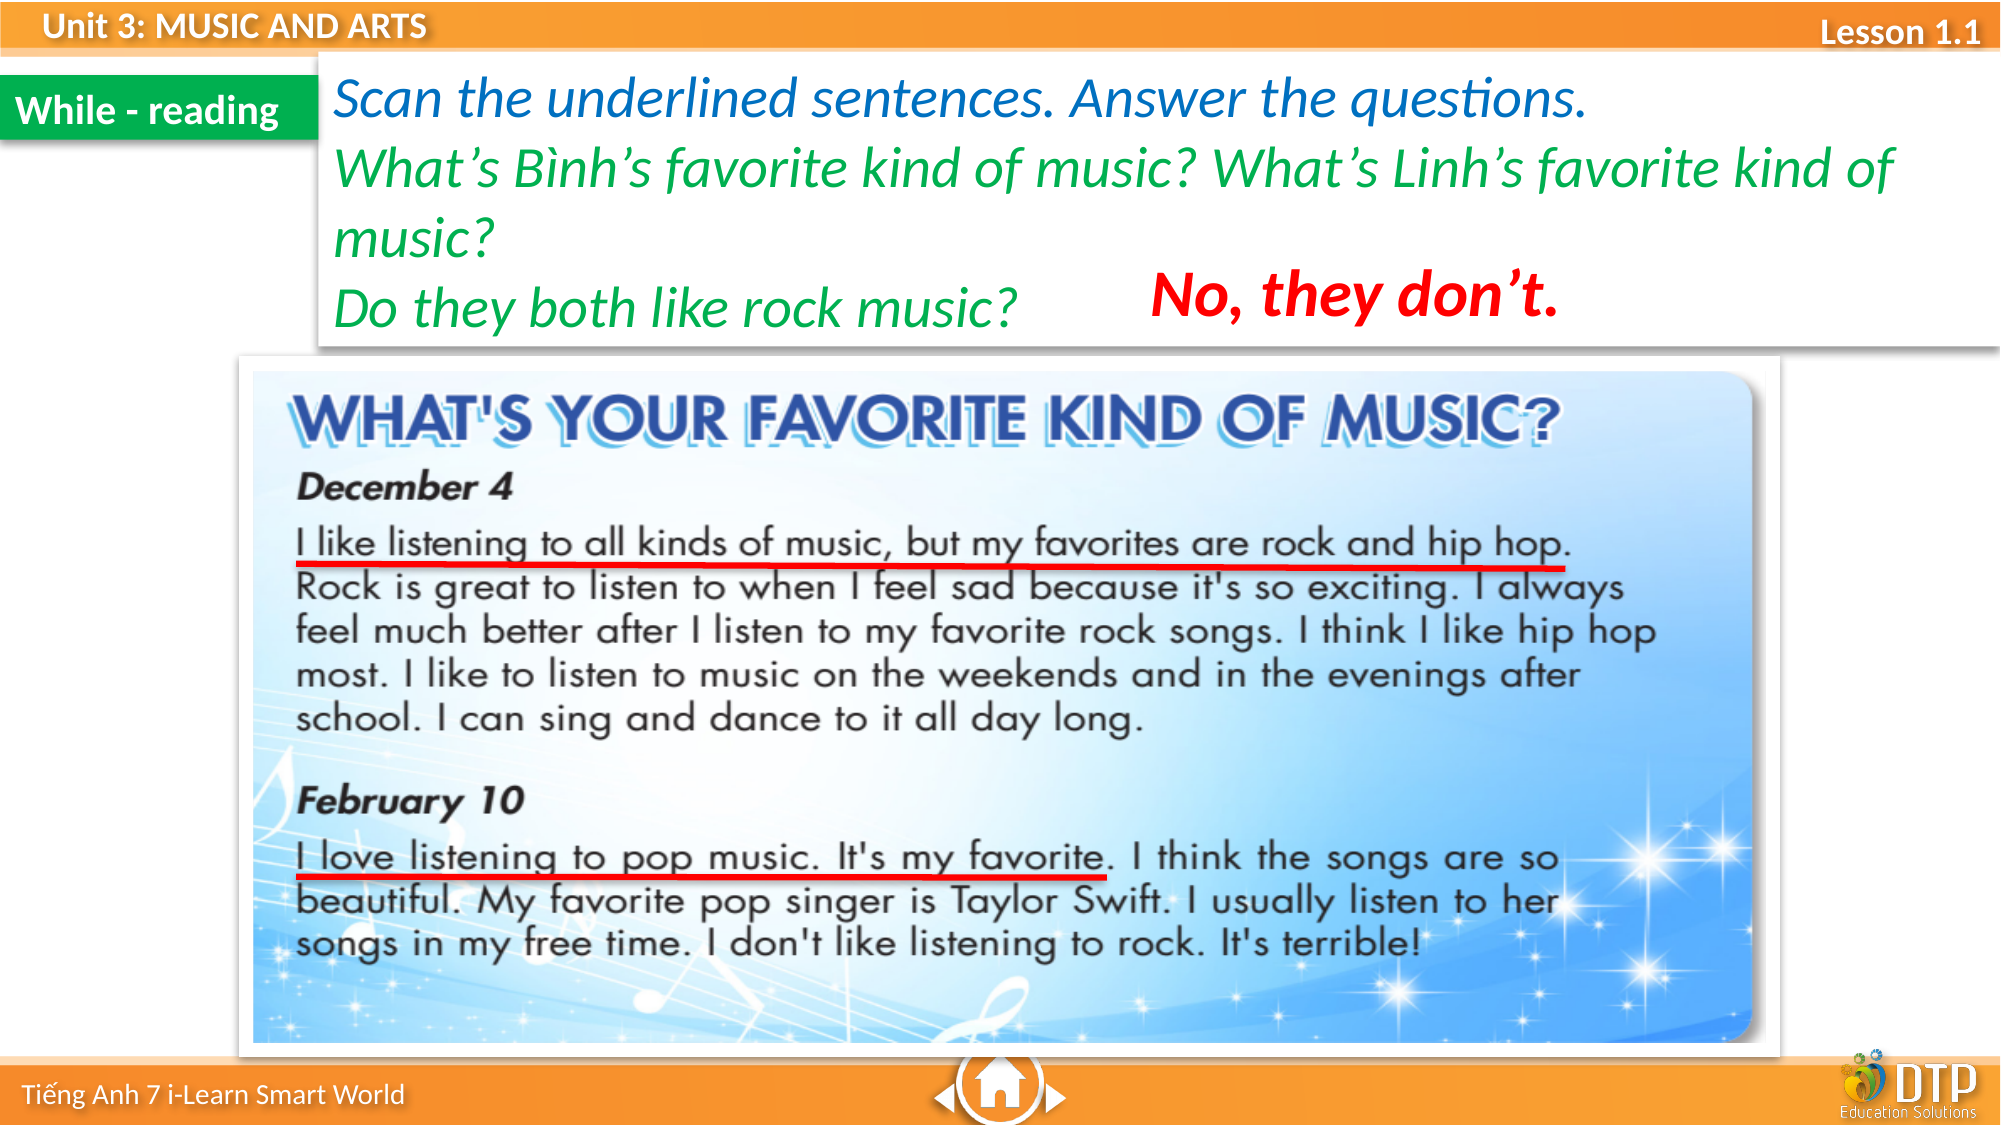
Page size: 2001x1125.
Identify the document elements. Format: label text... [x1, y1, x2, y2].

text_box While - reading [0, 75, 319, 140]
text_box Scan the underlined sentences. Answer the questions. What’s Bình’s favorite kind of music? What’s Linh’s favorite kind of music? Do they both like rock music? [318, 51, 2000, 347]
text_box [296, 563, 1566, 569]
text_box [958, 273, 989, 335]
text_box No, they don’t. [1136, 242, 1825, 338]
picture [0, 2, 2001, 1125]
